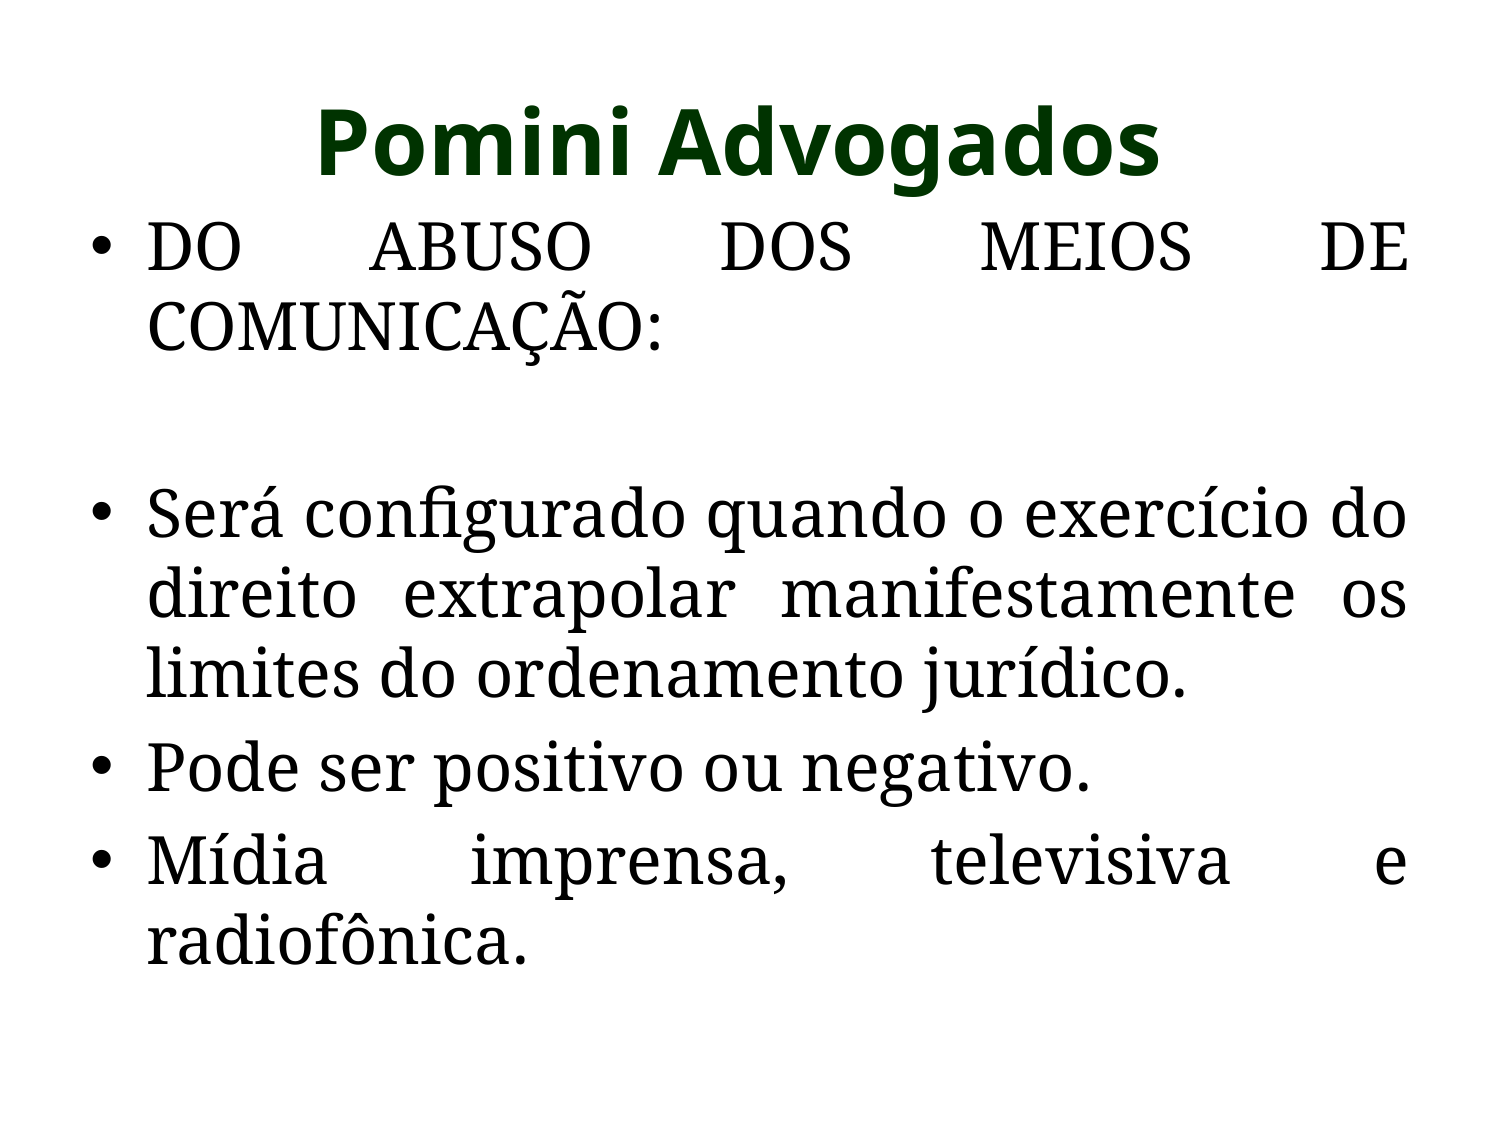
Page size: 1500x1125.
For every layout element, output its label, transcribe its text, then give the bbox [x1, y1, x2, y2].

list DO ABUSO DOS MEIOS DE COMUNICAÇÃO: Será configurado quando o exercício do direito extrapolar manifestamente os limites do ordenamento jurídico. Pode ser positivo ou negativo. Mídia imprensa, televisiva e radiofônica. [75, 196, 1425, 1005]
title Pomini Advogados [75, 45, 1425, 196]
